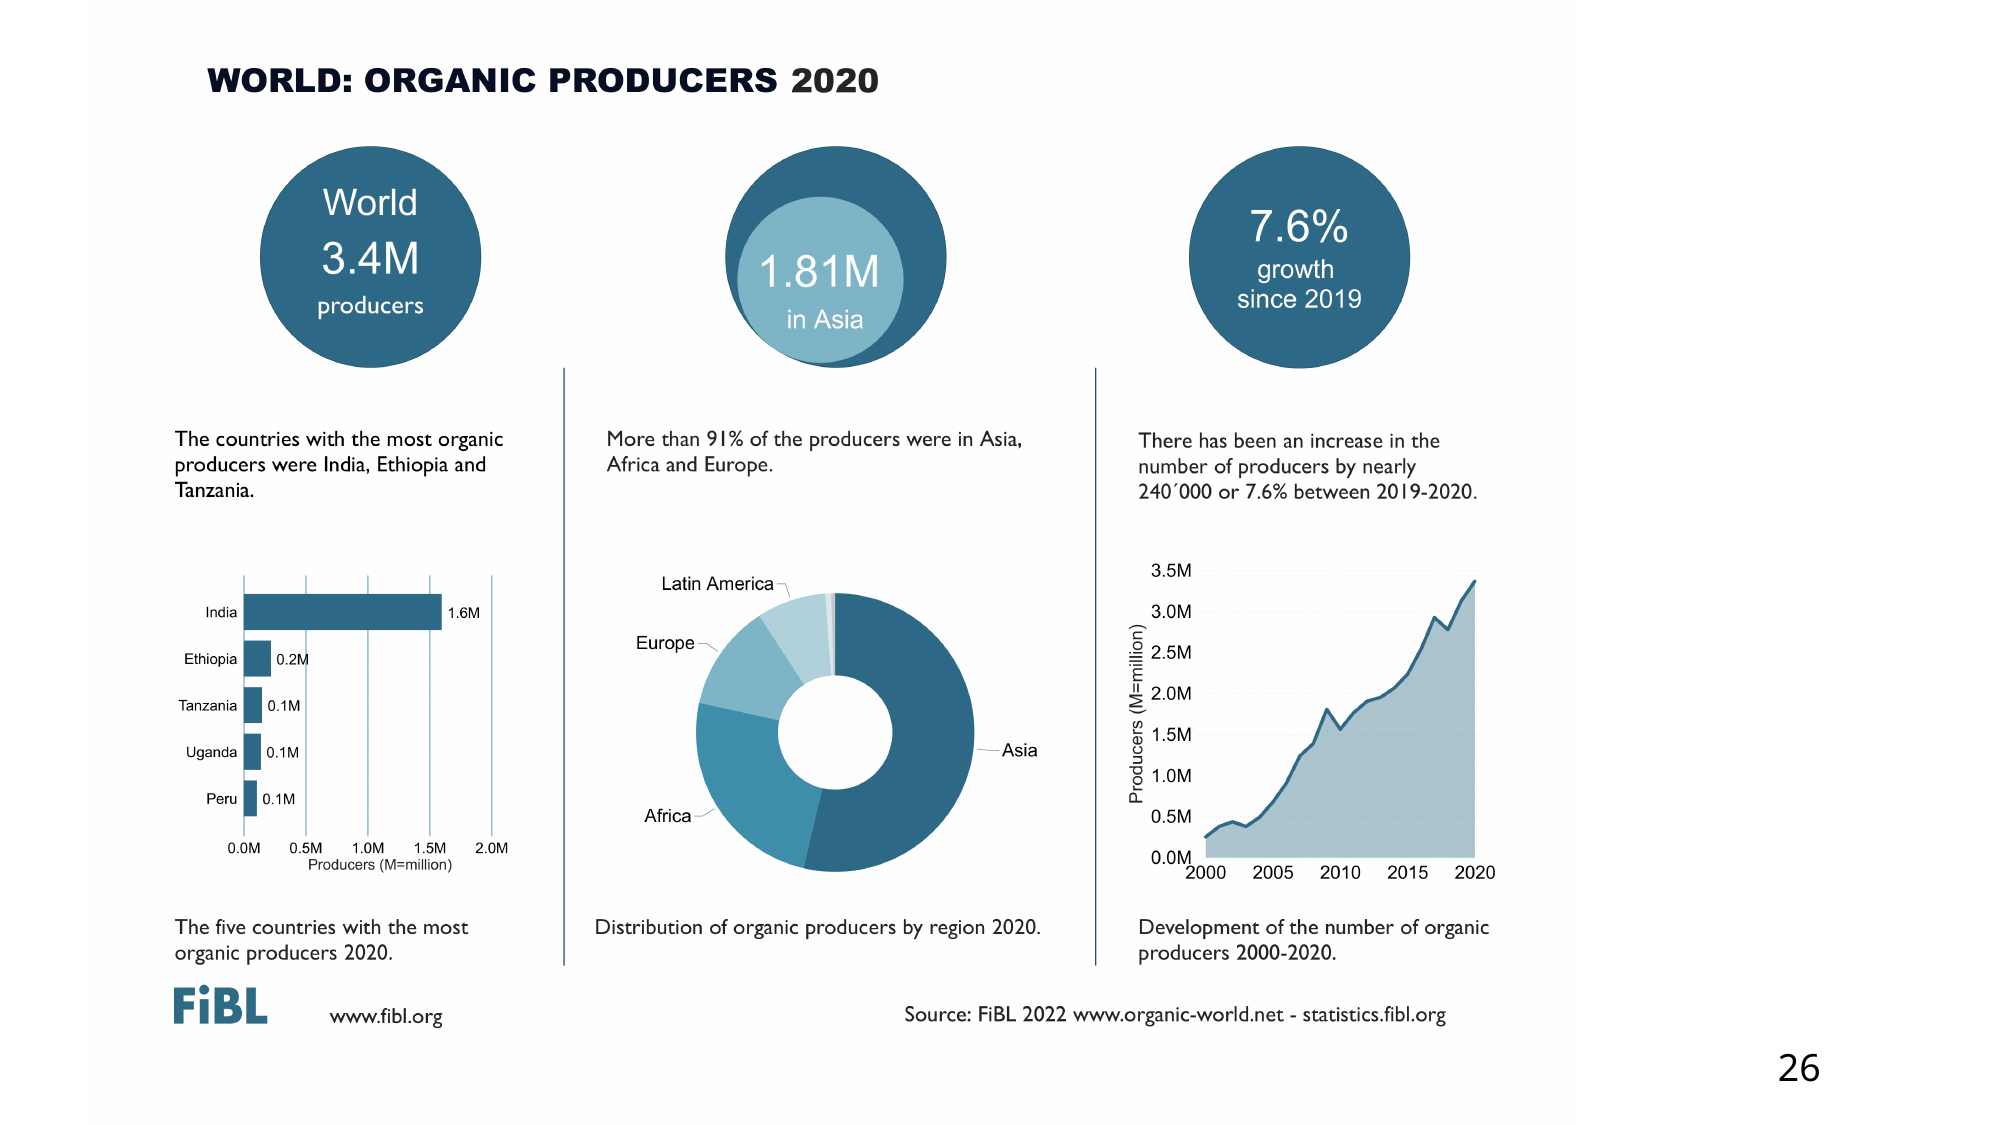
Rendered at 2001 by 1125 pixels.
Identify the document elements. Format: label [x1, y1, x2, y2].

picture [91, 0, 1574, 1125]
